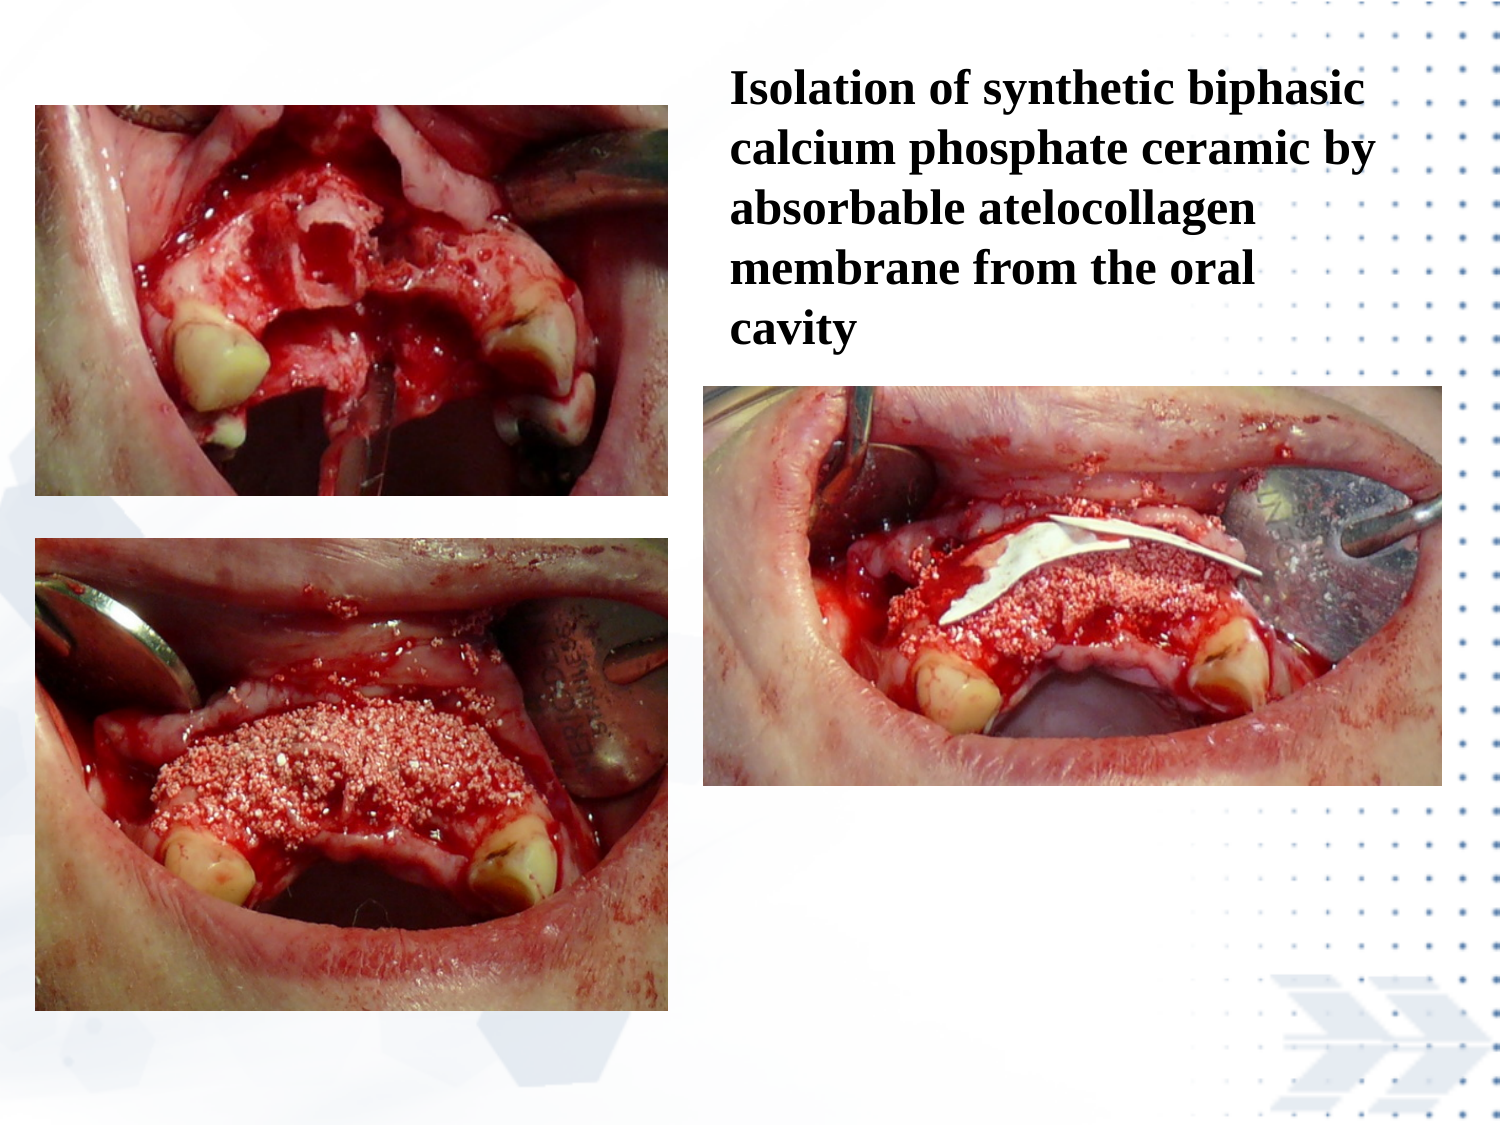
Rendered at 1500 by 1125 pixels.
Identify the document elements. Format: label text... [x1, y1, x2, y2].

picture [702, 386, 1442, 786]
text_box Isolation of synthetic biphasic calcium phosphate ceramic by absorbable atelocollagen membrane from the oral cavity [714, 46, 1395, 362]
picture [34, 538, 669, 1011]
picture [34, 105, 669, 496]
